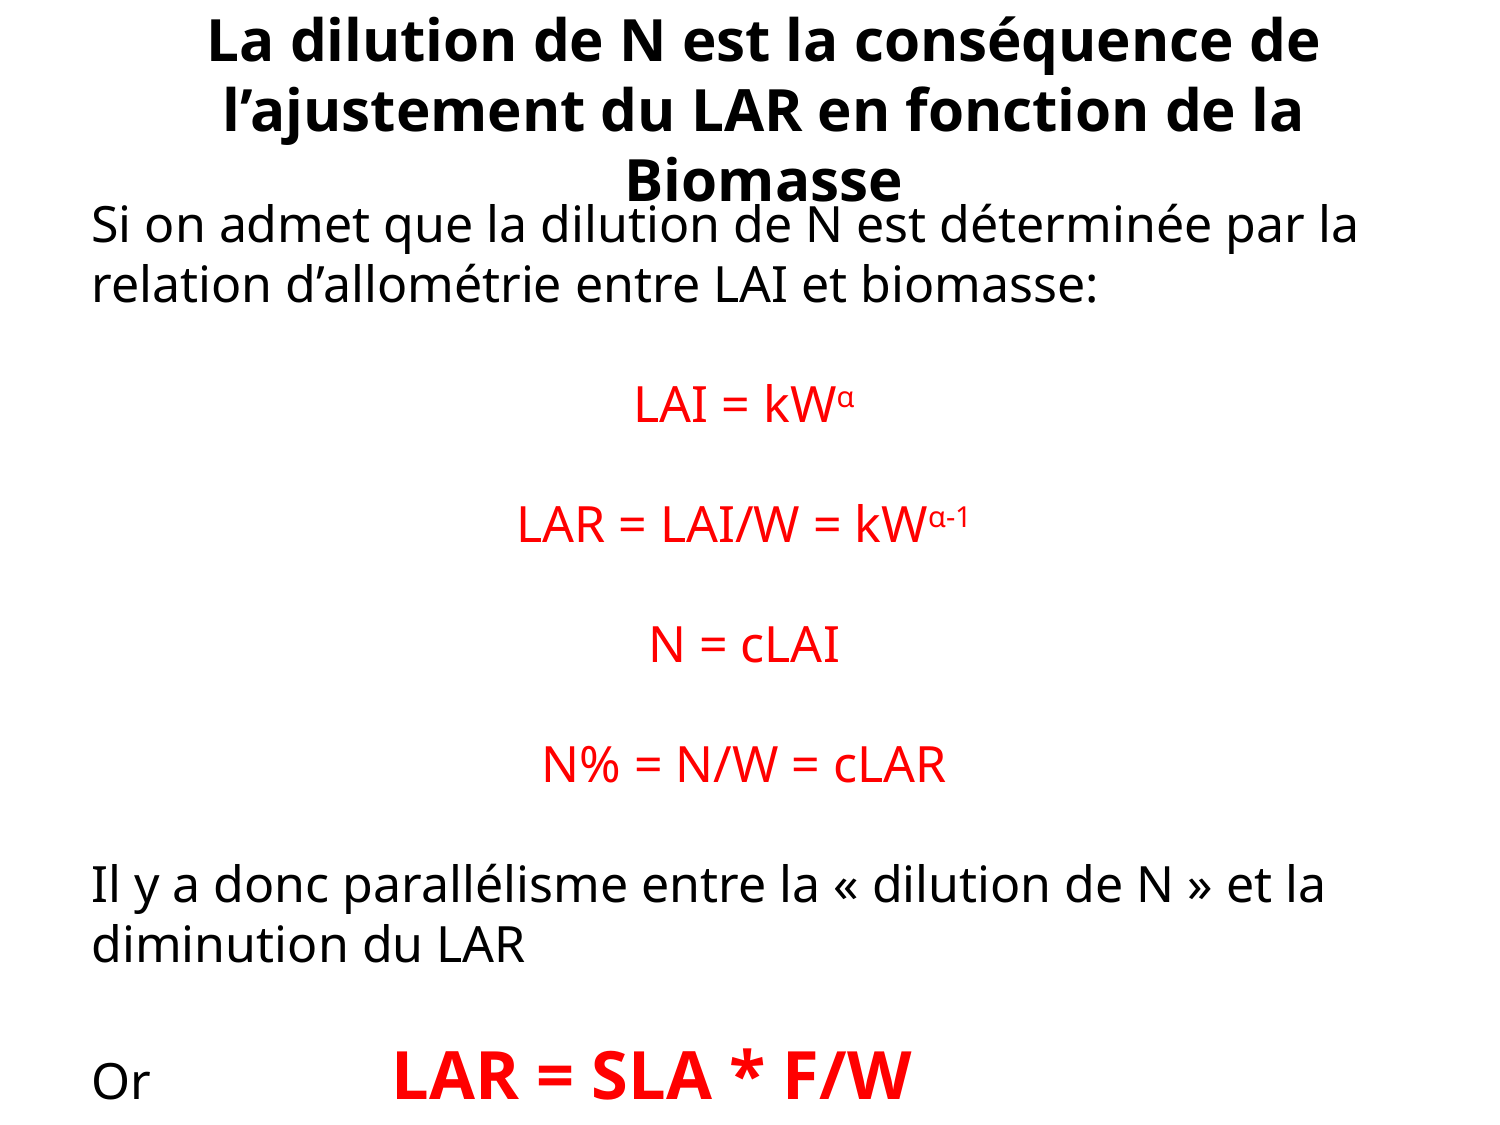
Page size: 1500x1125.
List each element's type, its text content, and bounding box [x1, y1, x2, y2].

text_box La dilution de N est la conséquence de l’ajustement du LAR en fonction de la Biomasse [68, 0, 1459, 221]
text_box Si on admet que la dilution de N est déterminée par la relation d’allométrie entre LAI et biomasse: LAI = kWα LAR = LAI/W = kWα-1 N = cLAI N% = N/W = cLAR Il y a donc parallélisme entre la « dilution de N » et la diminution du LAR Or LAR = SLA * F/W [76, 185, 1412, 1120]
